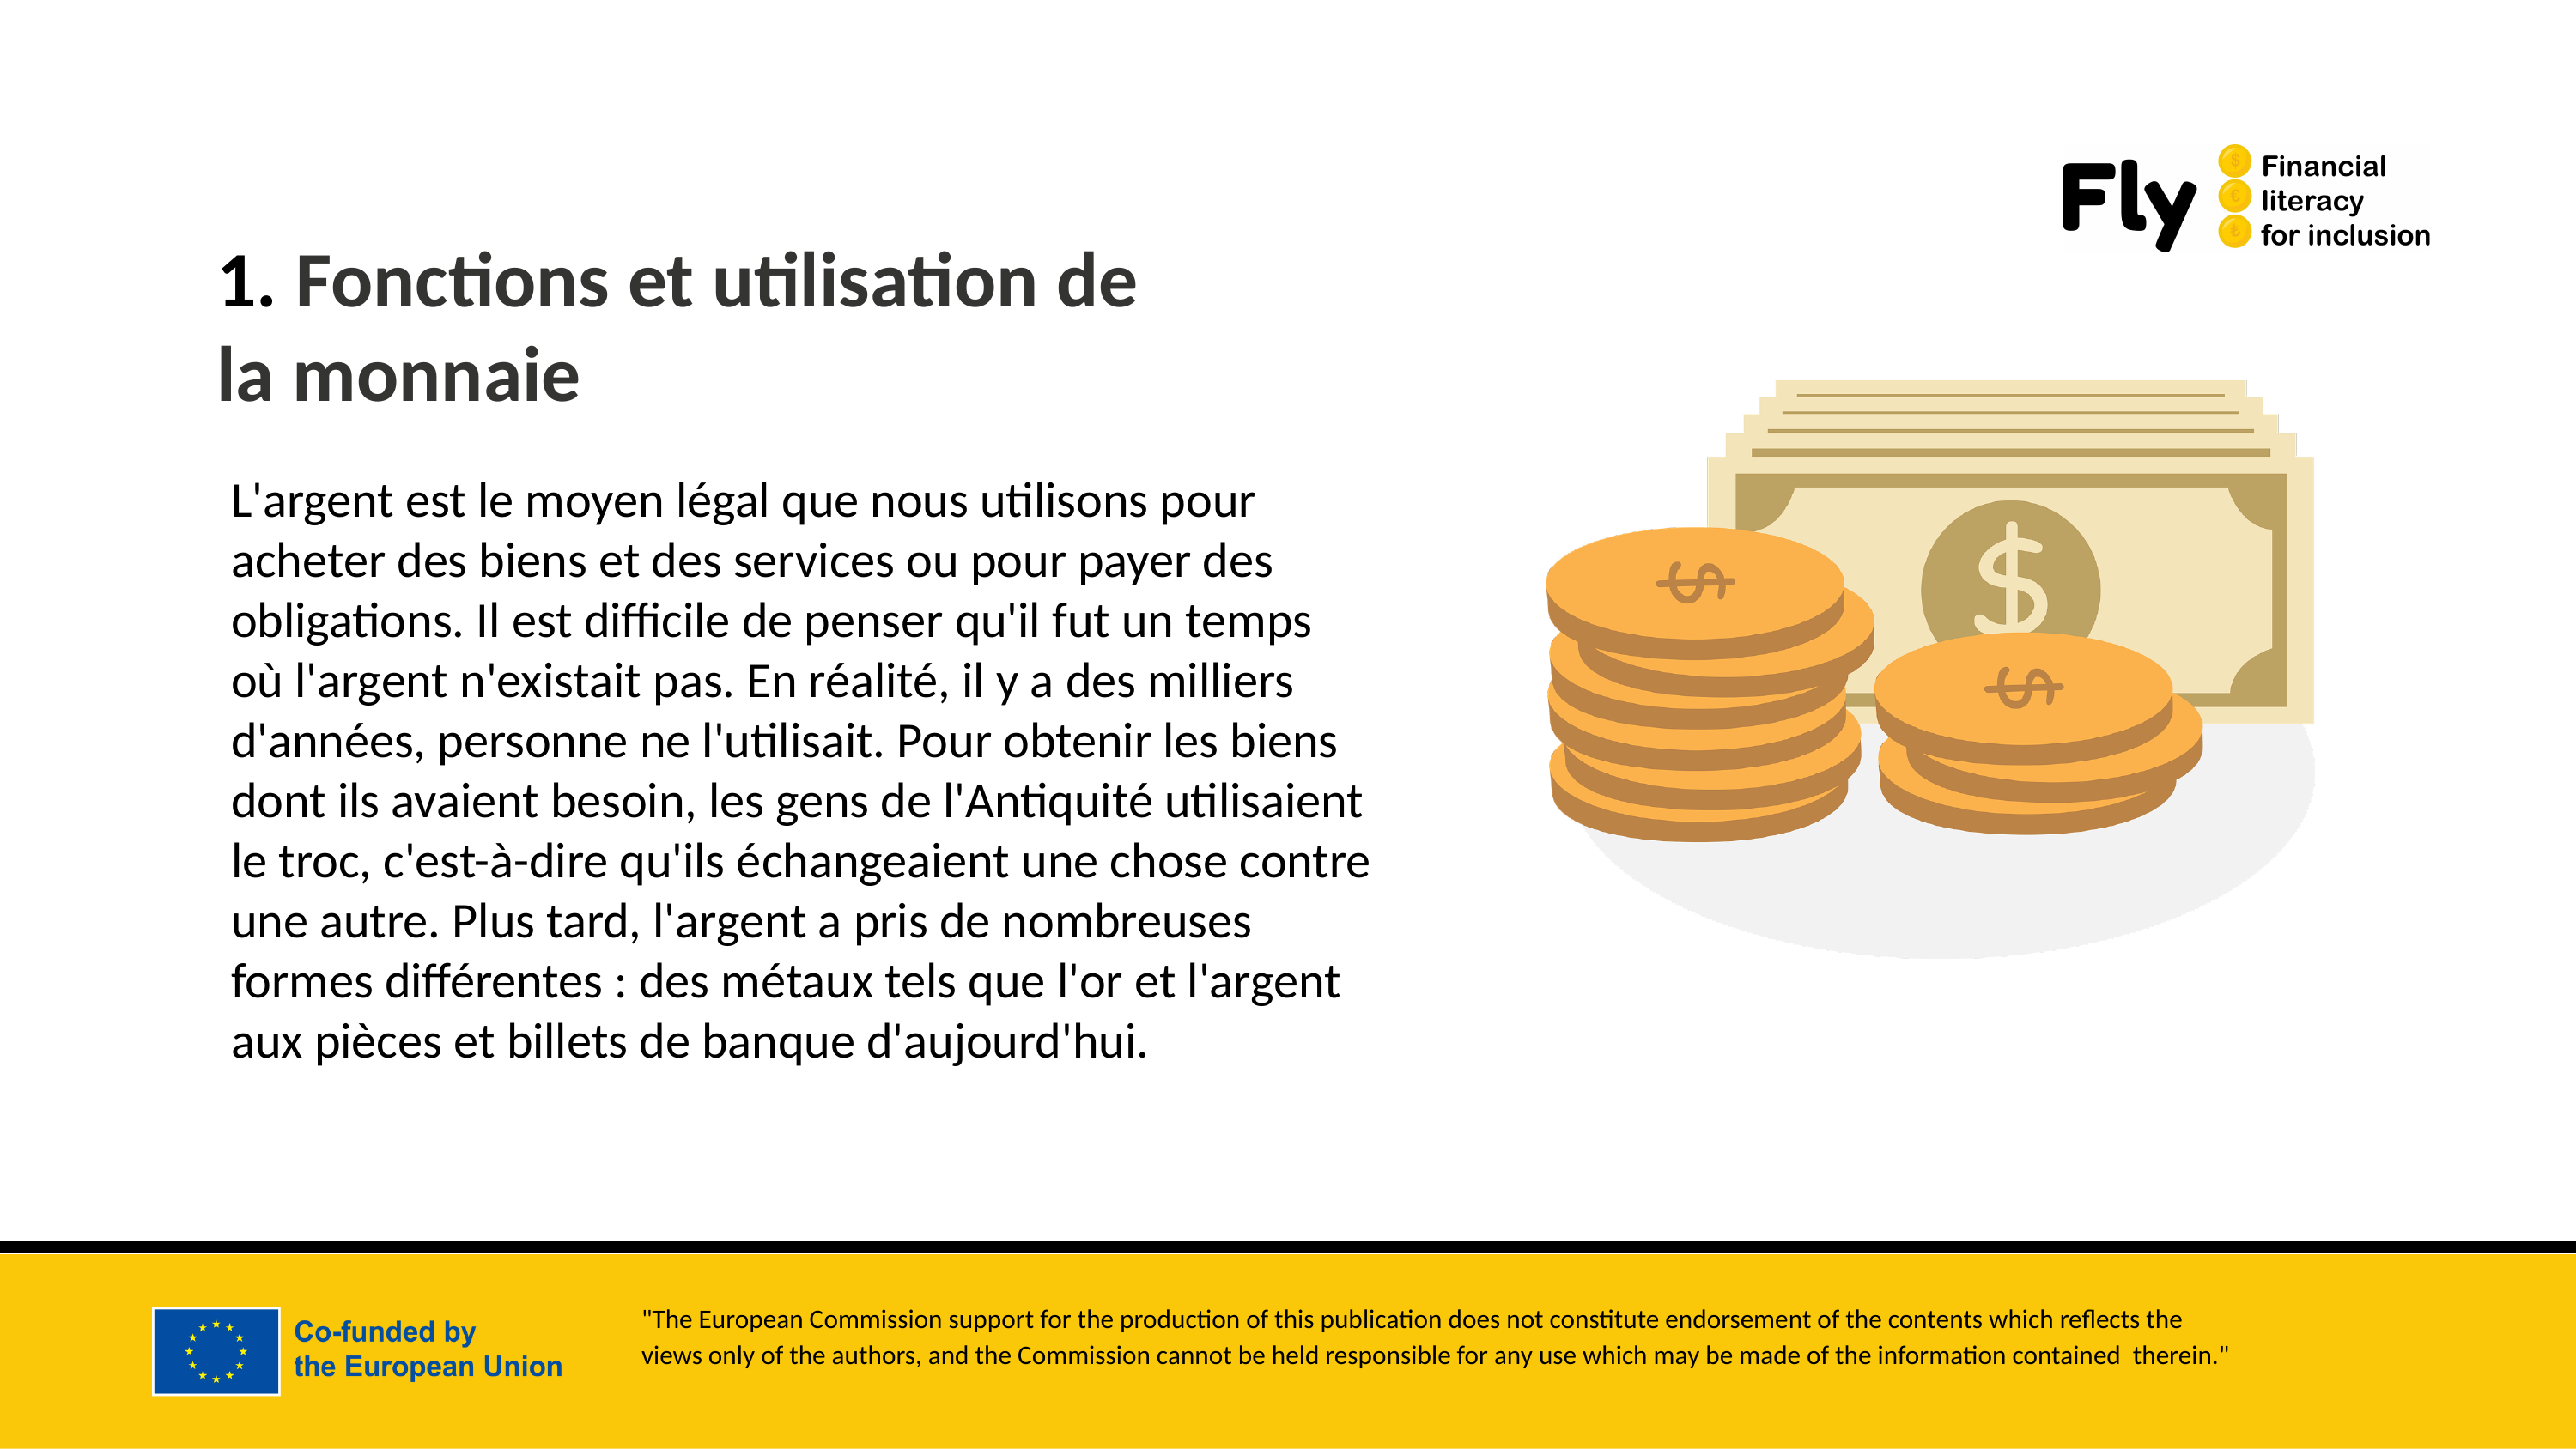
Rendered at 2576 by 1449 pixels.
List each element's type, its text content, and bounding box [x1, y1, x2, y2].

picture [1545, 380, 2316, 959]
picture [2063, 144, 2430, 252]
picture [149, 1304, 593, 1399]
text_box 1. Fonctions et utilisation de la monnaie [204, 221, 1213, 423]
text_box L'argent est le moyen légal que nous utilisons pour acheter des biens et des services ou pour payer des obligations. Il est difficile de penser qu'il fut un temps où l'argent n'existait pas. En réalité, il y a des milliers d'années, personne ne l'utilisait. Pour obtenir les biens dont ils avaient besoin, les gens de l'Antiquité utilisaient le troc, c'est-à-dire qu'ils échangeaient une chose contre une autre. Plus tard, l'argent a pris de nombreuses formes différentes : des métaux tels que l'or et l'argent aux pièces et billets de banque d'aujourd'hui. [218, 460, 1388, 1075]
